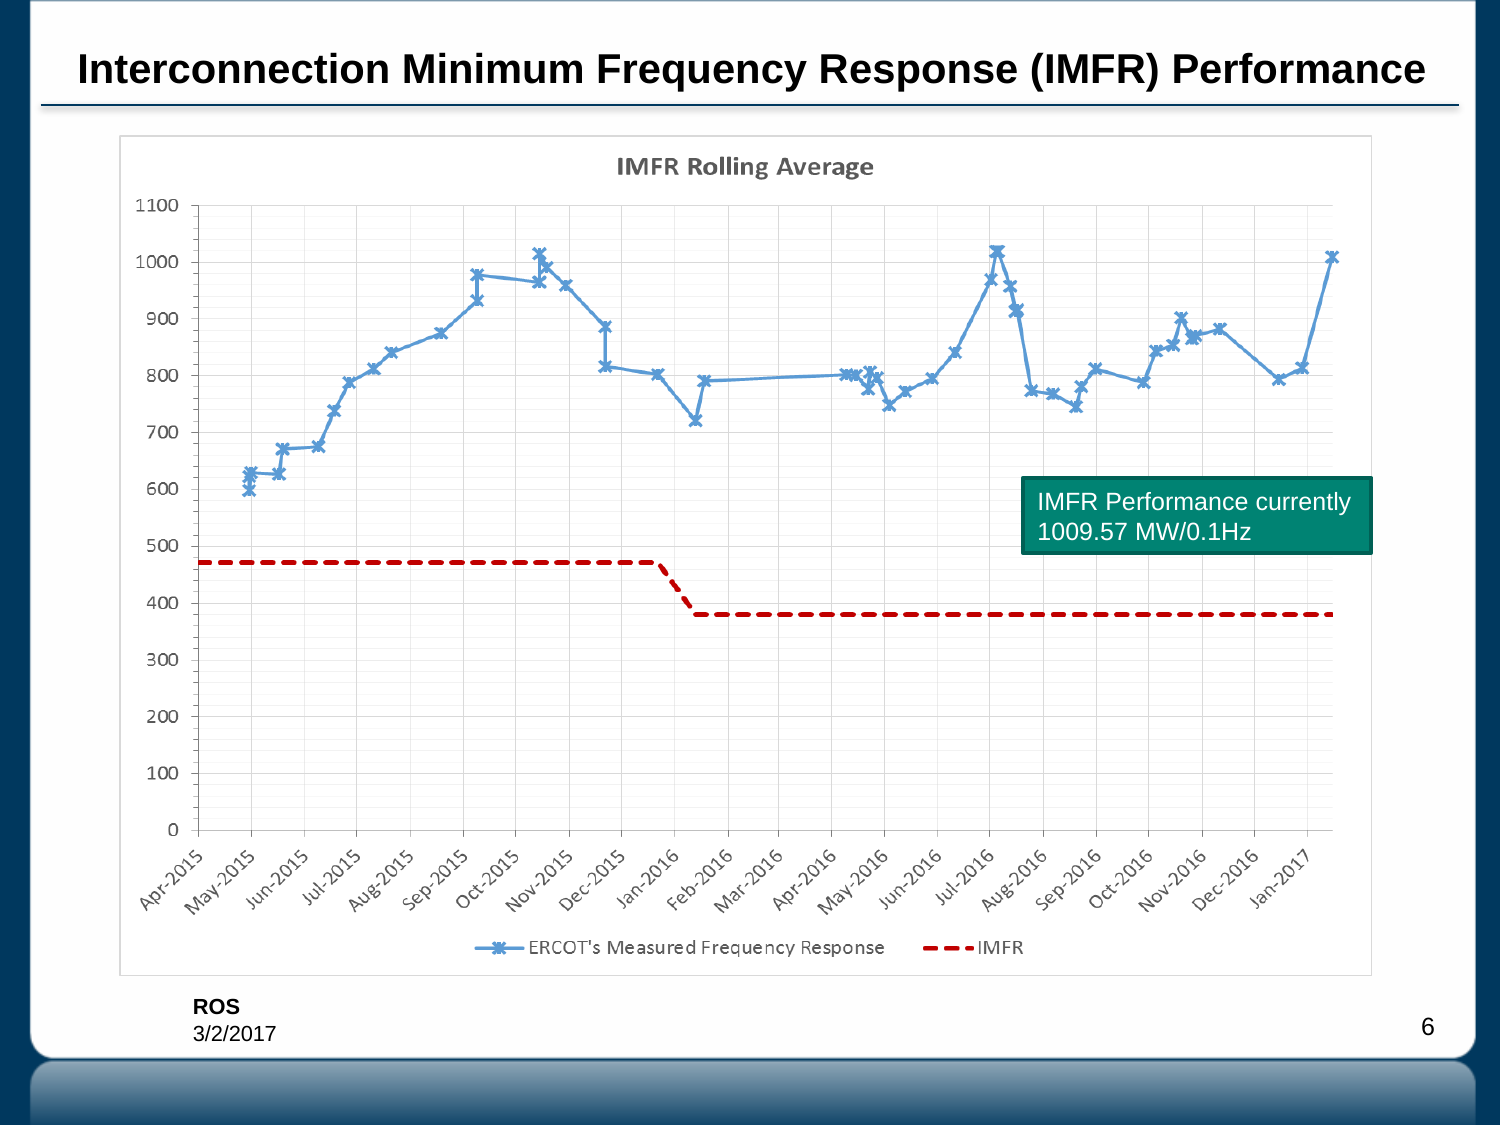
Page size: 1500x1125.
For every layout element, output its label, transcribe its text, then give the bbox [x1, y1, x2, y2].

title Interconnection Minimum Frequency Response (IMFR) Performance [62, 29, 1450, 106]
picture [0, 0, 1500, 1125]
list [119, 135, 1372, 976]
